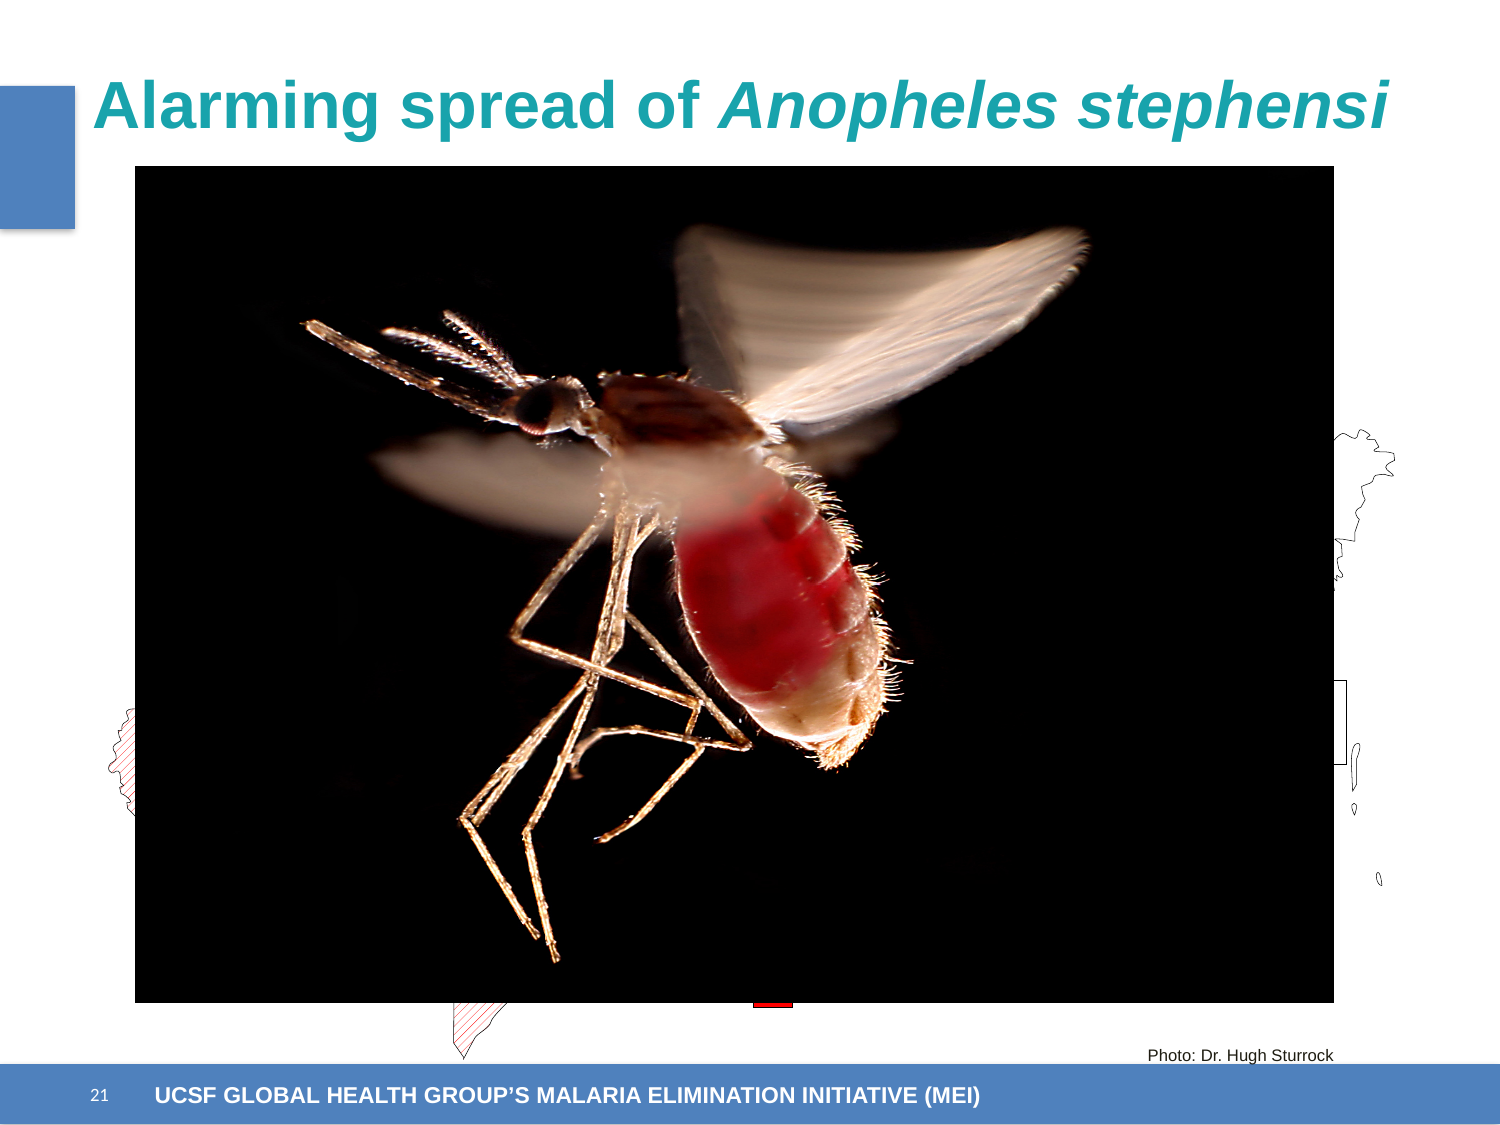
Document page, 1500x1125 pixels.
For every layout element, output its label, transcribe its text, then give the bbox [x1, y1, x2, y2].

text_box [107, 222, 1395, 1060]
title Alarming spread of Anopheles stephensi [75, 0, 1425, 223]
footer UCSF GLOBAL HEALTH GROUP’S MALARIA ELIMINATION INITIATIVE (MEI) [140, 1069, 1191, 1125]
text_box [1340, 622, 1349, 897]
picture [134, 166, 1335, 1003]
slide_number 21 [75, 1064, 140, 1125]
